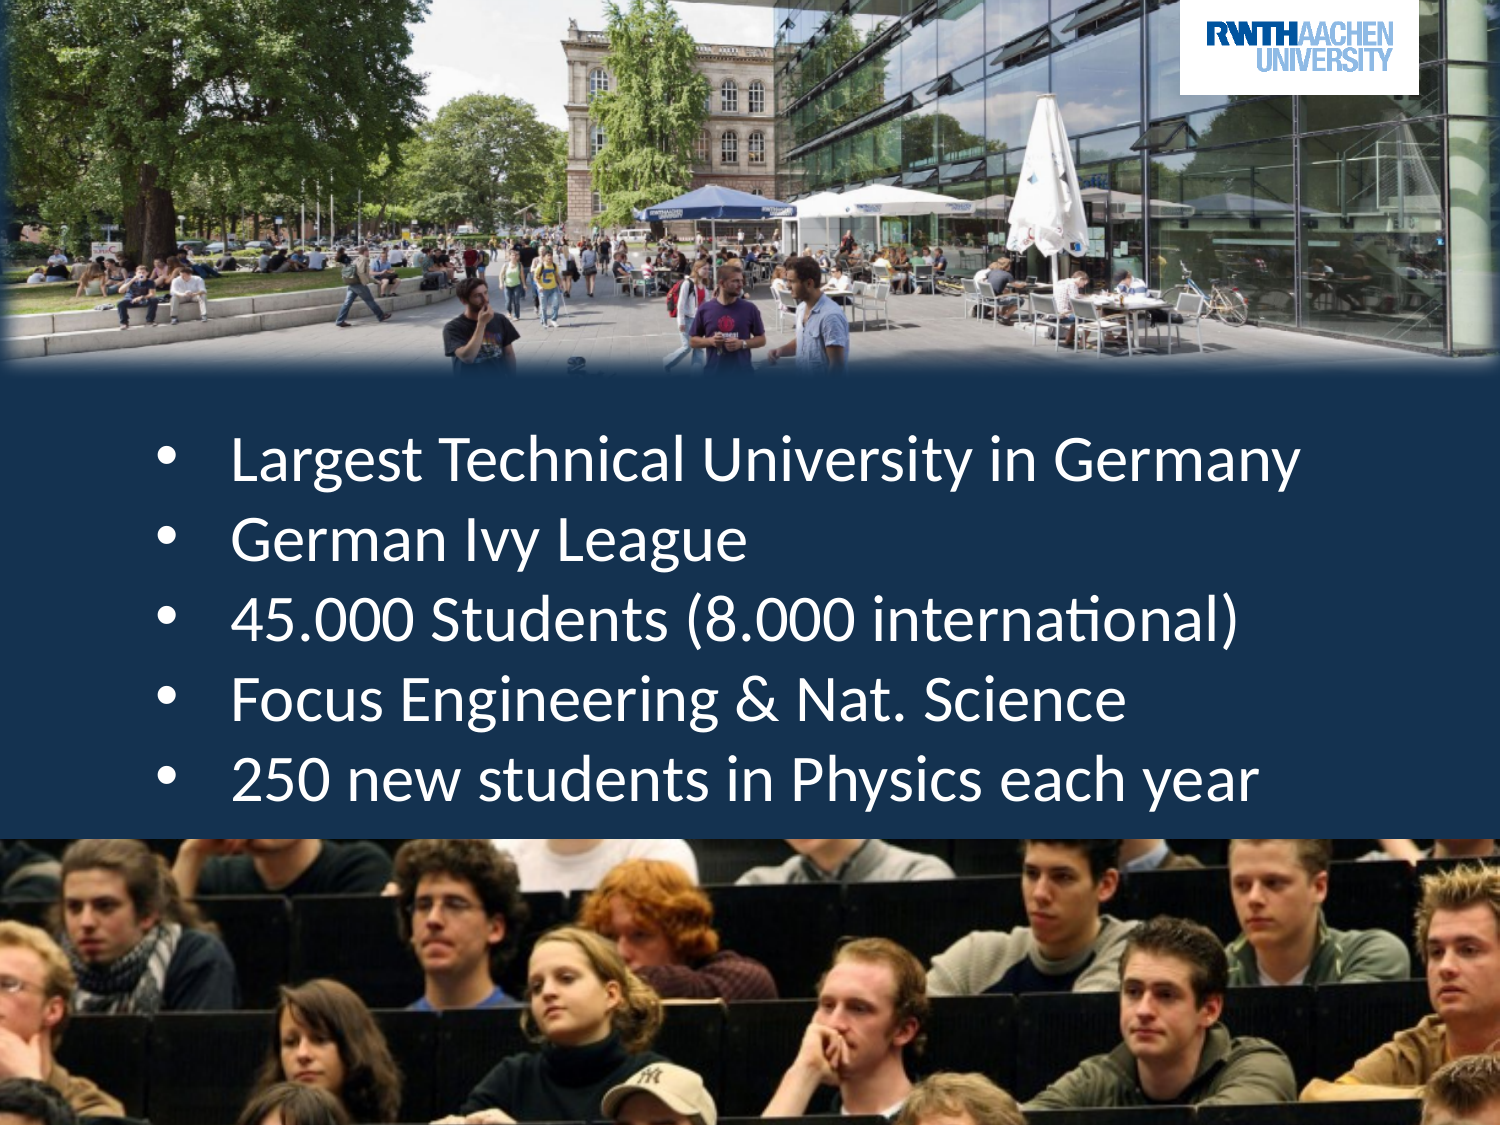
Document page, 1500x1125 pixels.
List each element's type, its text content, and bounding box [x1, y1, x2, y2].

picture [0, 0, 1500, 379]
picture [0, 839, 1500, 1125]
text_box Largest Technical University in Germany German Ivy League 45.000 Students (8.000 international) Focus Engineering & Nat. Science 250 new students in Physics each year [140, 407, 1361, 822]
